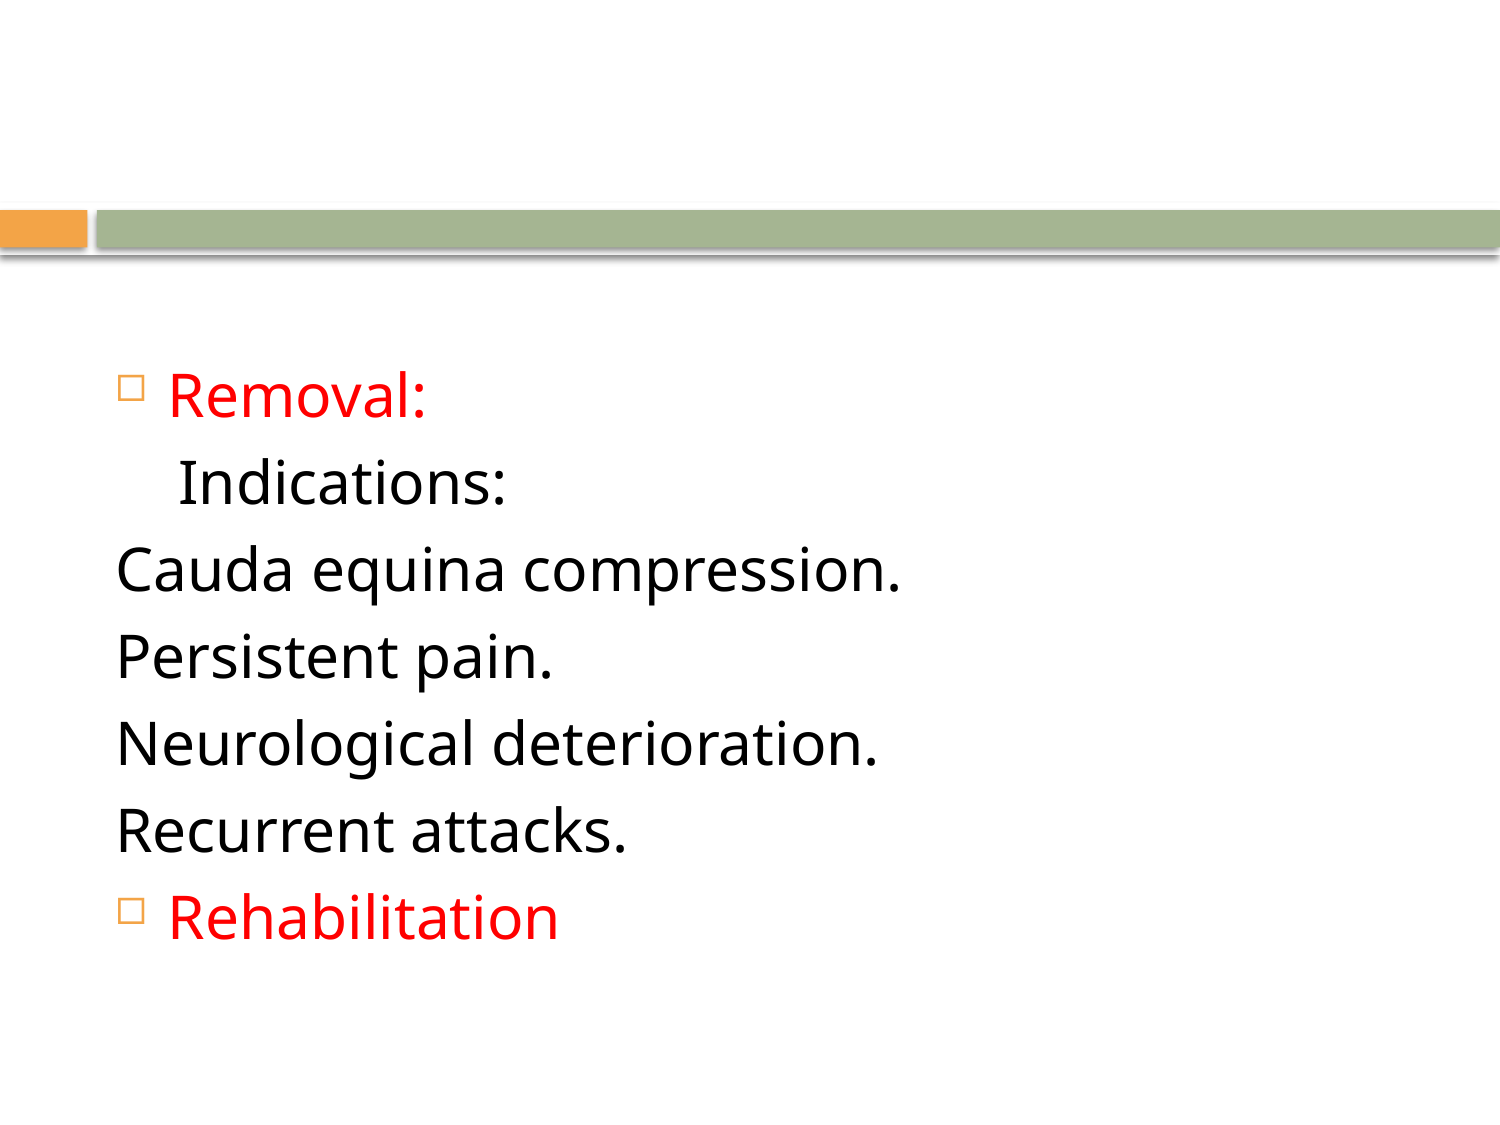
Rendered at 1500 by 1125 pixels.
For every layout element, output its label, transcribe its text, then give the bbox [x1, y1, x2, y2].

list Removal: Indications: Cauda equina compression. Persistent pain. Neurological deterioration. Recurrent attacks. Rehabilitation [100, 262, 1438, 1000]
